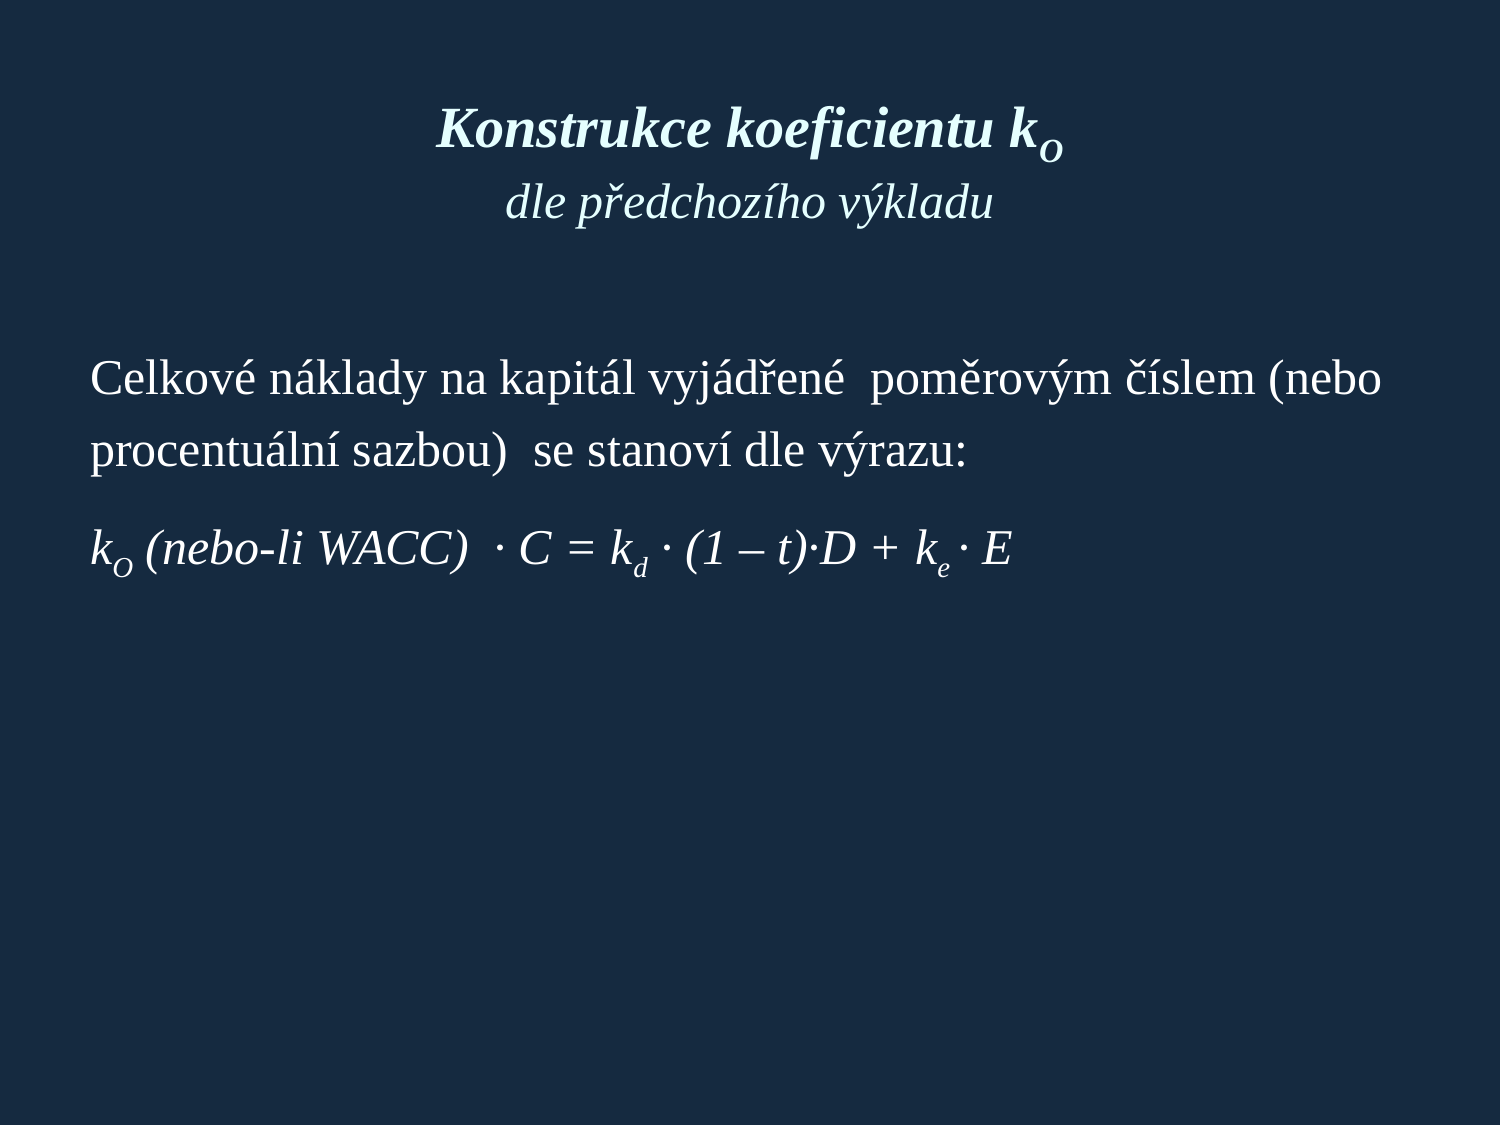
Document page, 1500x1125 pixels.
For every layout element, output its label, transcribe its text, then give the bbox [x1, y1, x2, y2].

list Celkové náklady na kapitál vyjádřené poměrovým číslem (nebo procentuální sazbou) se stanoví dle výrazu: kO (nebo-li WACC) ∙ C = kd ∙ (1 – t)∙D + ke ∙ E [74, 324, 1426, 1001]
title Konstrukce koeficientu kO dle předchozího výkladu [74, 62, 1426, 256]
